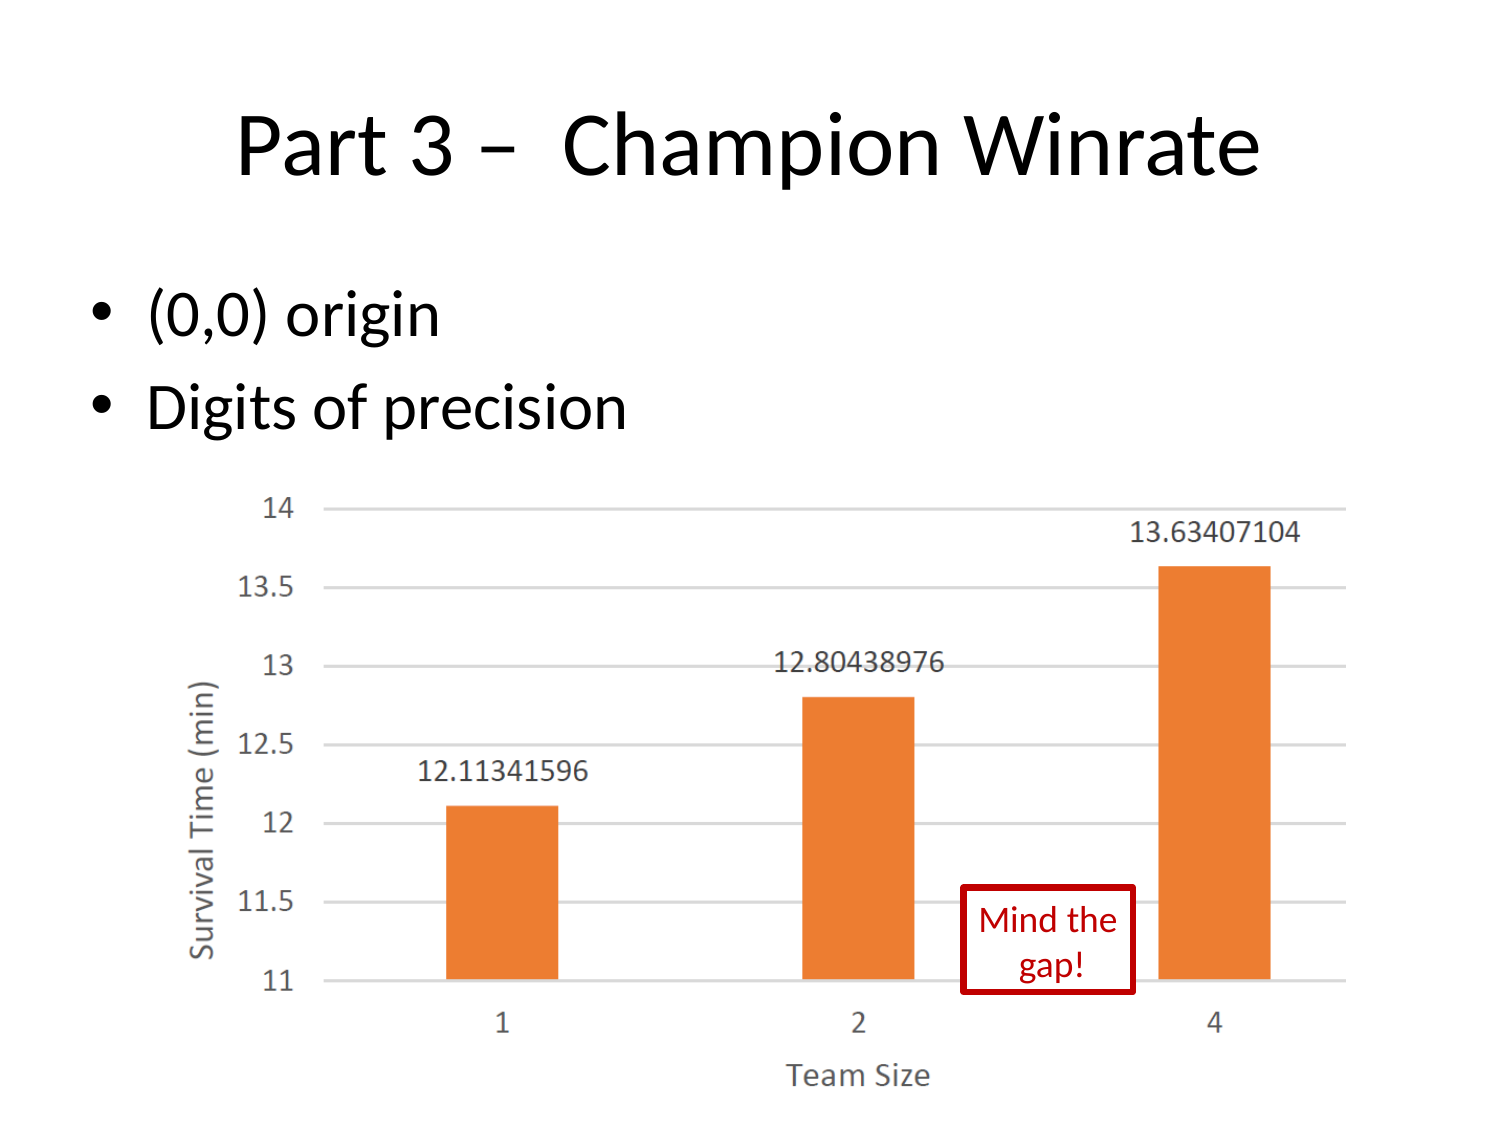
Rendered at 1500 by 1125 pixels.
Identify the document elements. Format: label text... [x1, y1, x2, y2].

list (0,0) origin Digits of precision [75, 262, 1425, 1005]
title Part 3 – Champion Winrate [75, 45, 1425, 233]
picture [154, 474, 1346, 1106]
